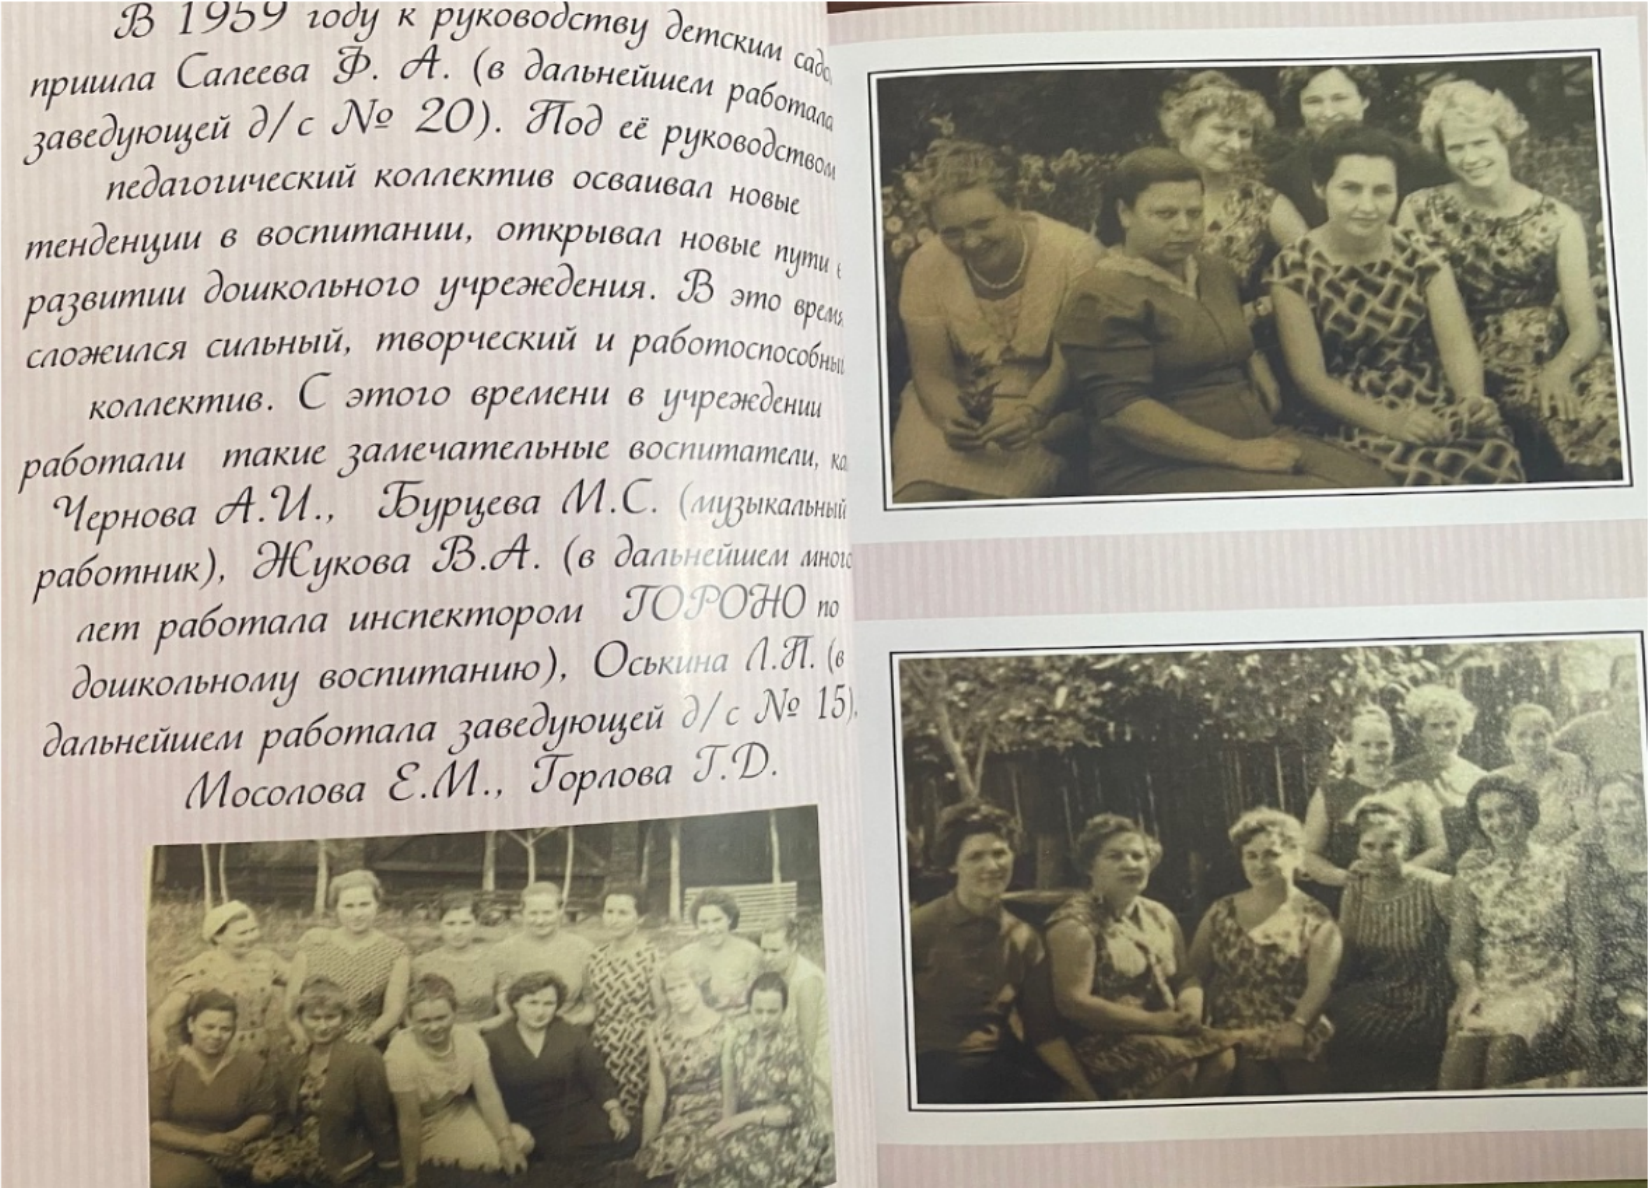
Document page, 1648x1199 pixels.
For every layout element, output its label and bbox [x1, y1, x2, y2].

list [229, 0, 1418, 1199]
picture [2, 2, 229, 1188]
picture [1418, 2, 1646, 1188]
